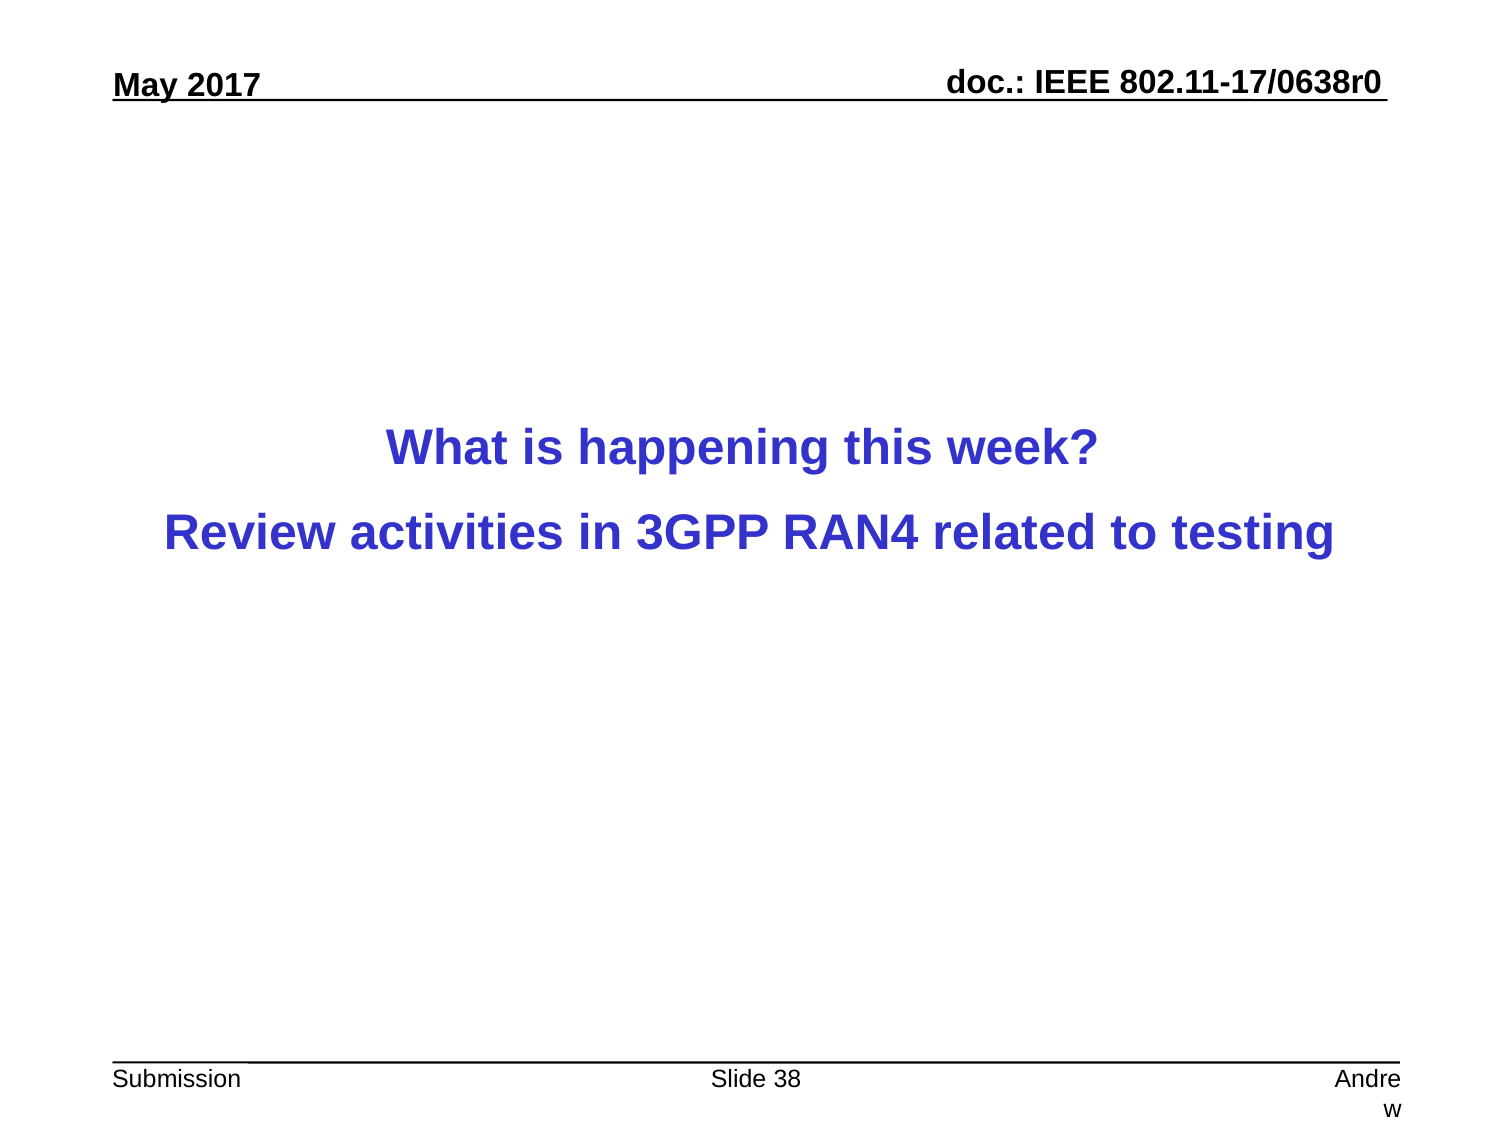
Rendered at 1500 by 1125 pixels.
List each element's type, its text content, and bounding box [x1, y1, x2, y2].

list What is happening this week? Review activities in 3GPP RAN4 related to testing [112, 324, 1388, 650]
slide_number Slide 38 [709, 1061, 803, 1093]
footer Andrew Myles, Cisco [1320, 1061, 1402, 1093]
